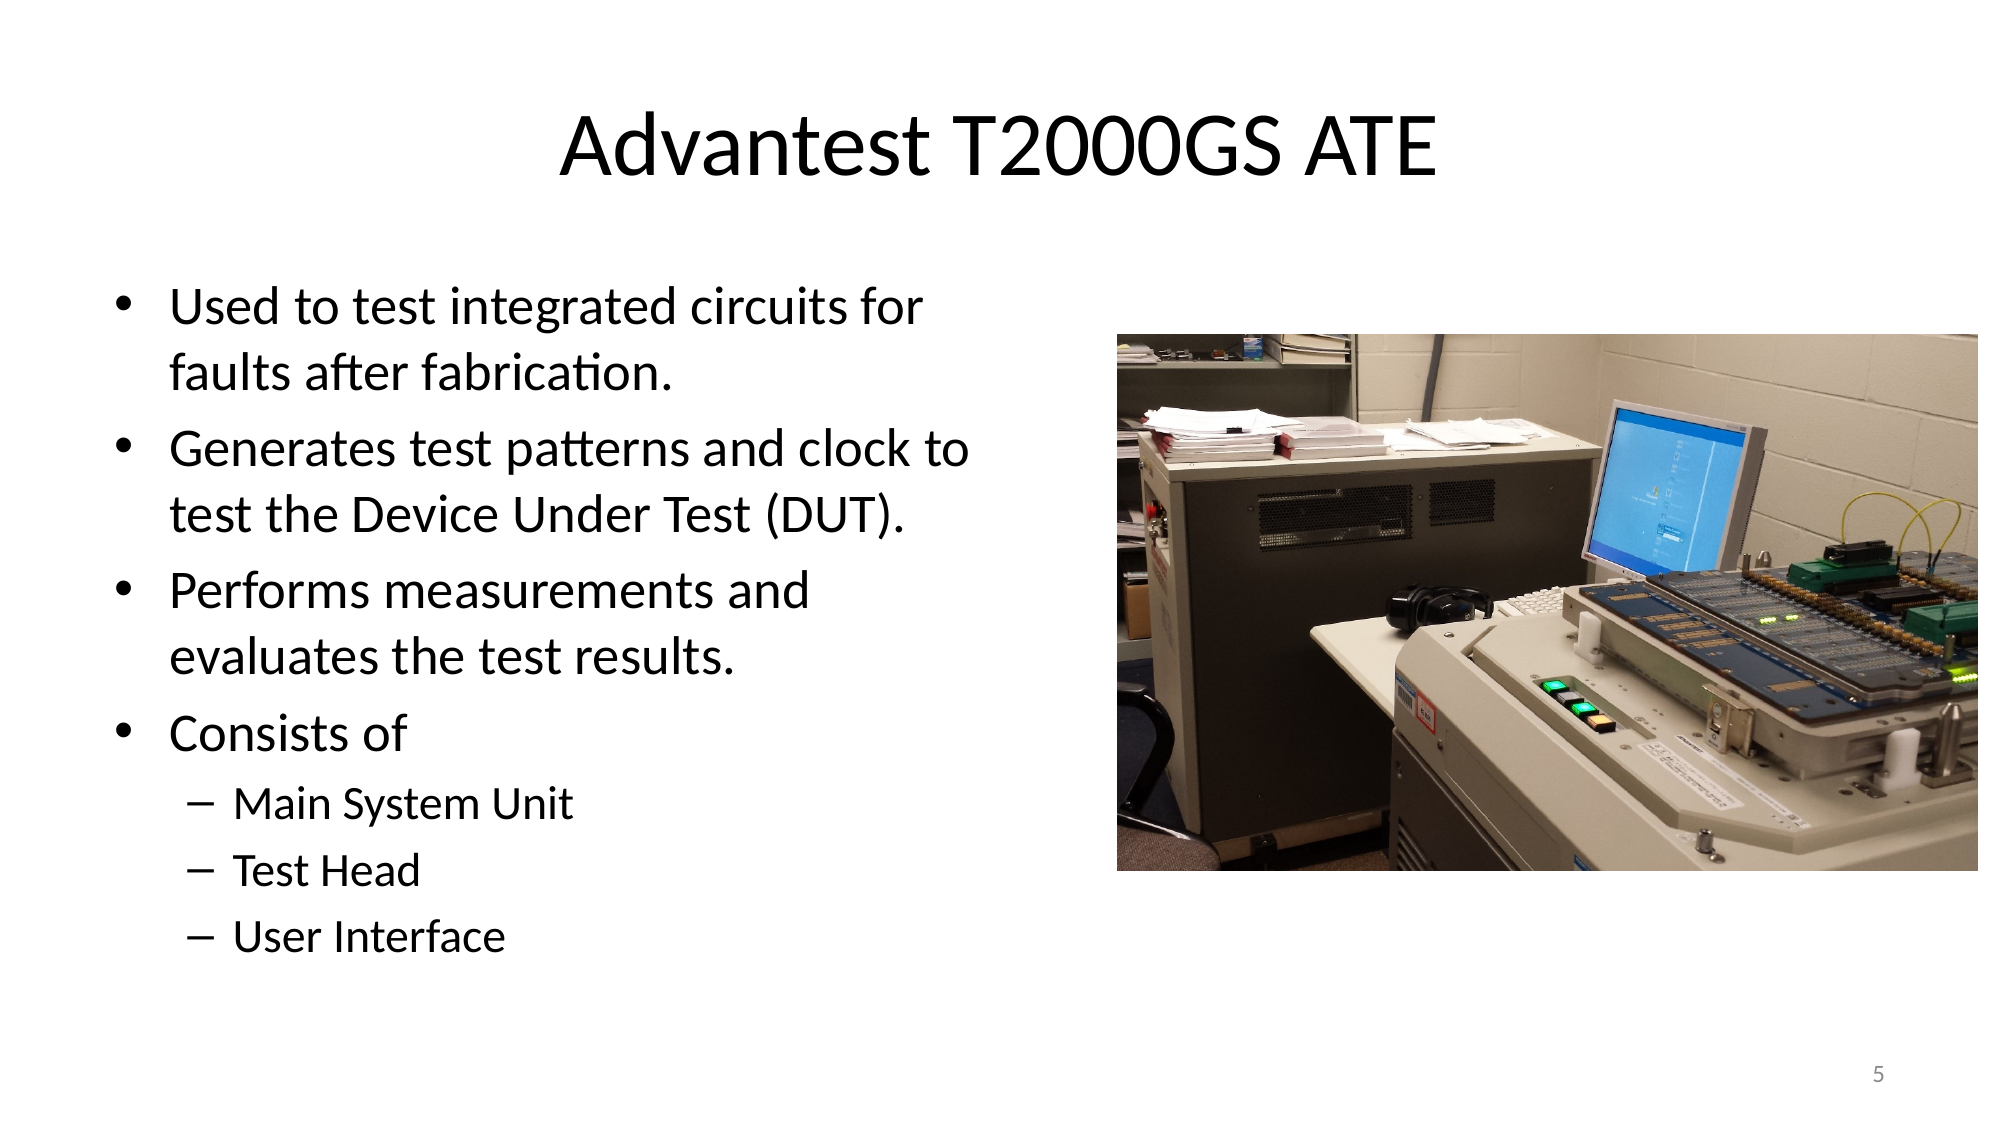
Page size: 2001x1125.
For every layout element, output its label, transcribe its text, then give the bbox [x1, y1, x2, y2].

picture [1116, 334, 1978, 871]
list Used to test integrated circuits for faults after fabrication. Generates test patterns and clock to test the Device Under Test (DUT). Performs measurements and evaluates the test results. Consists of Main System Unit Test Head User Interface [99, 262, 1035, 974]
title Advantest T2000GS ATE [99, 45, 1900, 233]
slide_number 5 [1433, 1042, 1900, 1103]
